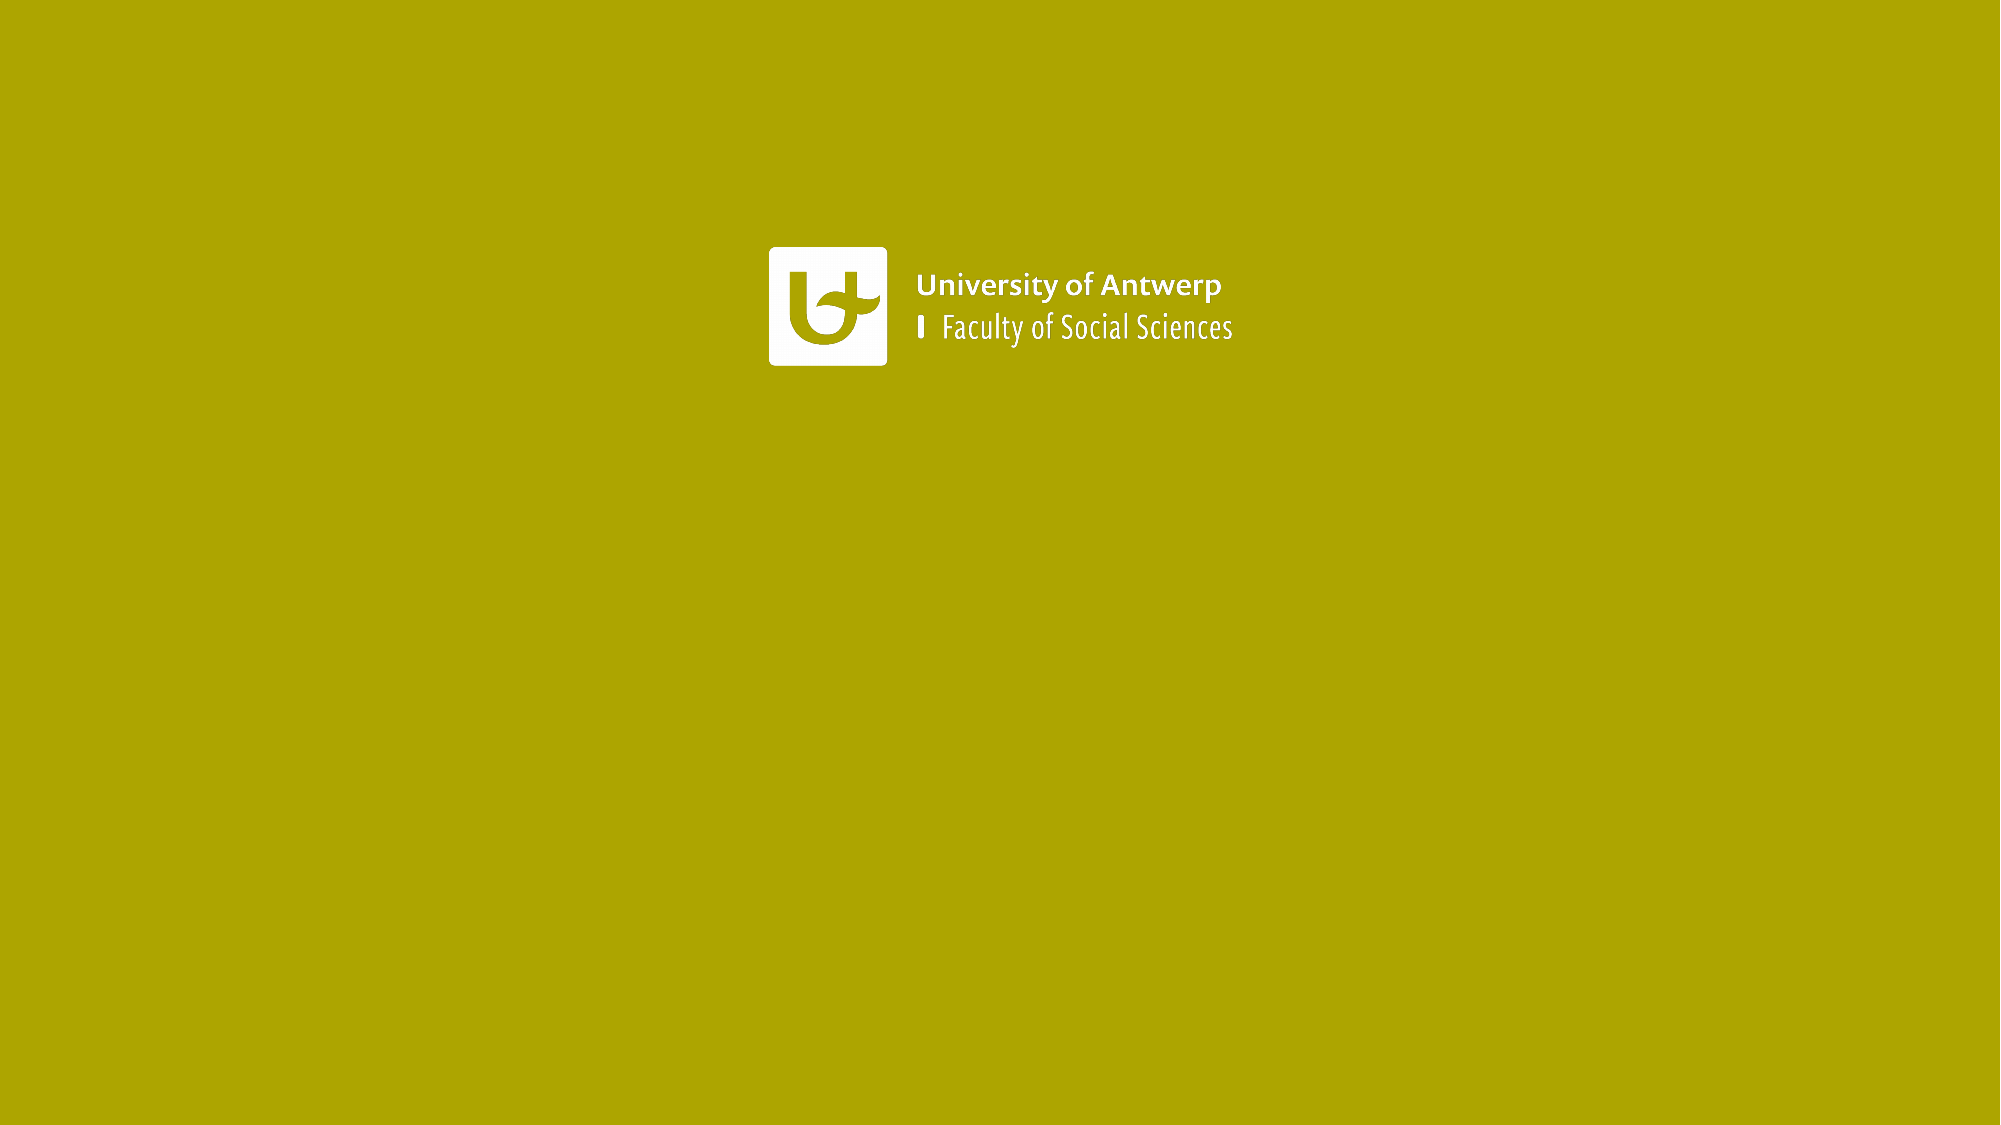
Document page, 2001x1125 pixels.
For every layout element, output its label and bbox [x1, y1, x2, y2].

picture [769, 247, 1232, 366]
